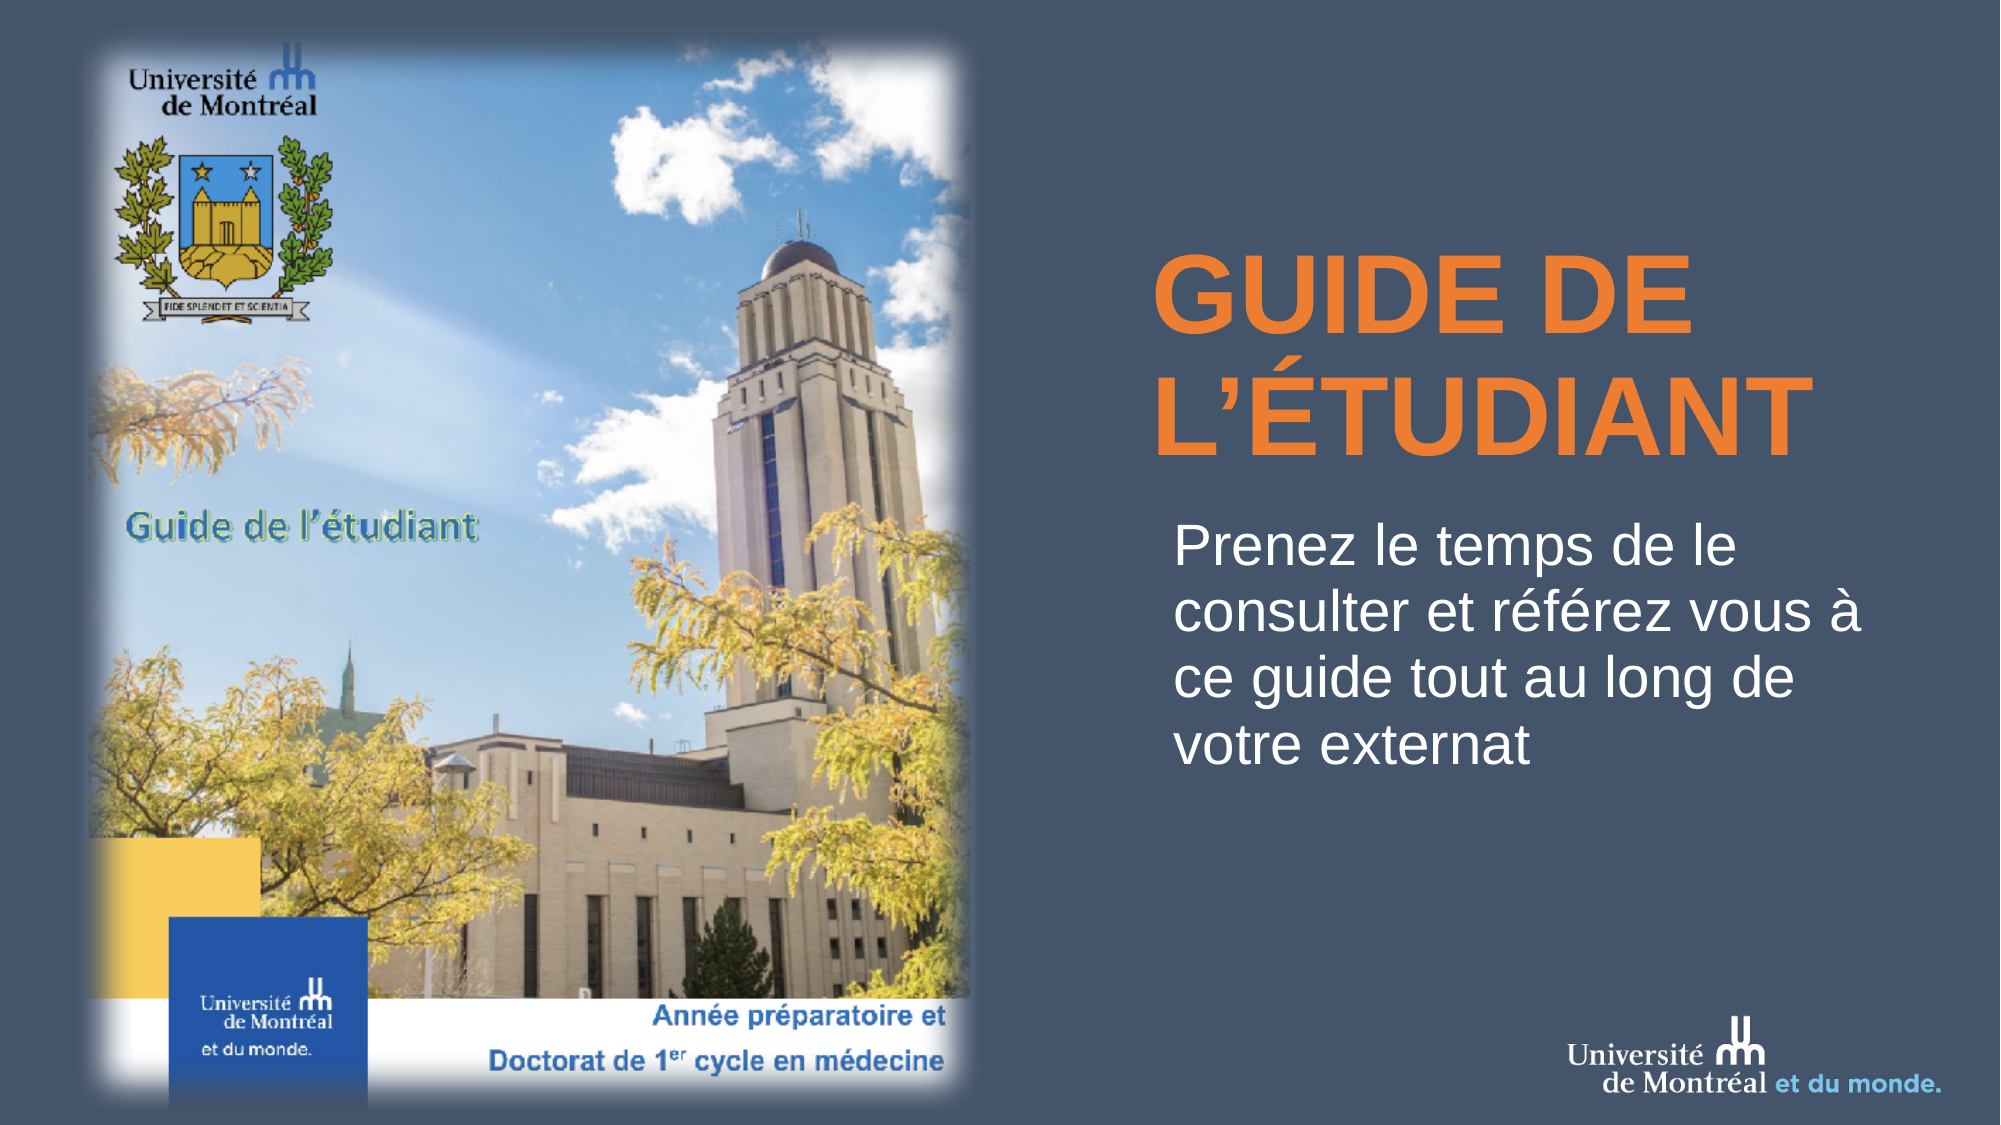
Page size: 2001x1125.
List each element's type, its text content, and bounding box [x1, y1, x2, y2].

picture [73, 24, 985, 1116]
picture [1516, 989, 2000, 1125]
title GUIDE DE L’ÉTUDIANT [1128, 59, 1953, 487]
list Prenez le temps de le consulter et référez vous à ce guide tout au long de votre externat [1149, 504, 1953, 927]
